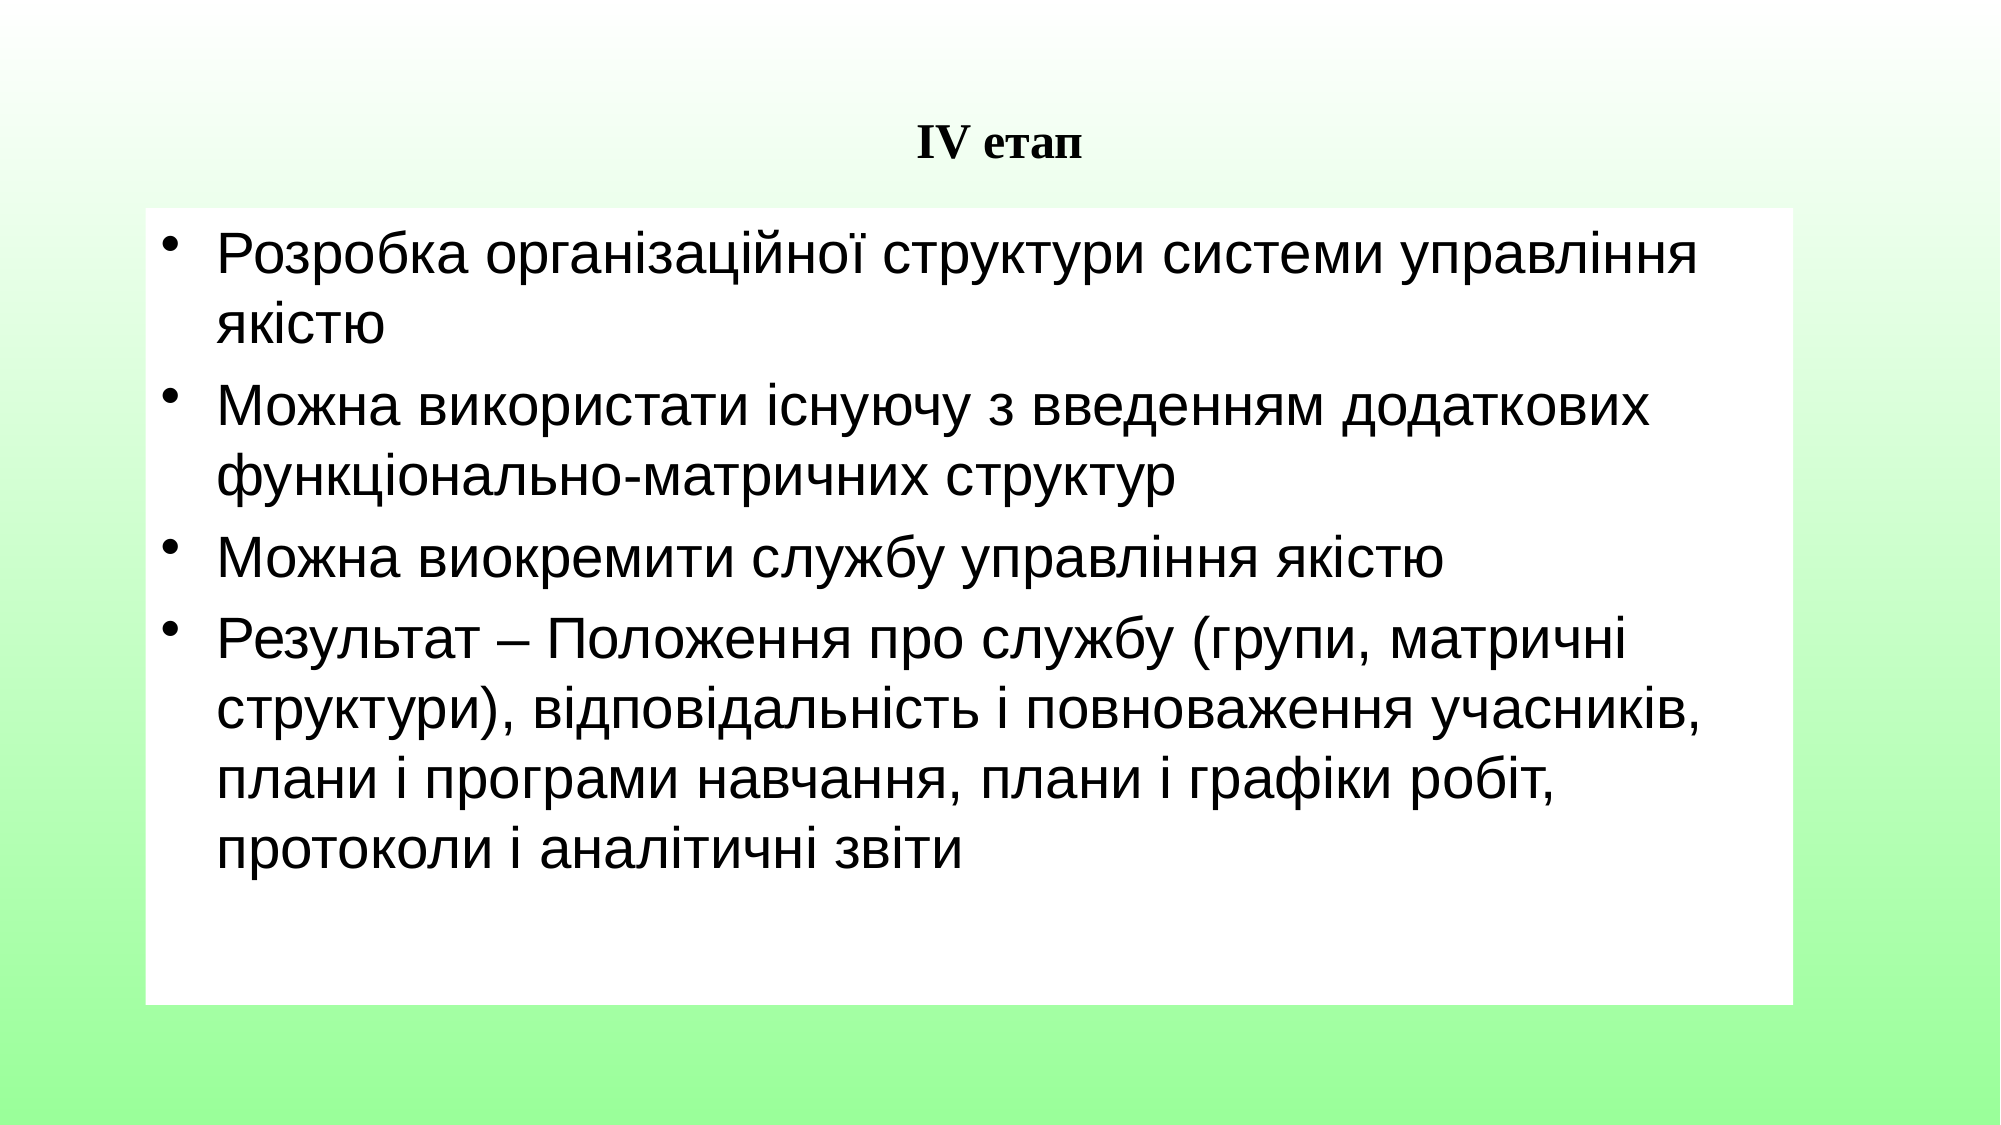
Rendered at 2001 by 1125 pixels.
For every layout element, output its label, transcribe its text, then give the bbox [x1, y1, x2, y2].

title IV етап [99, 44, 1901, 233]
list Розробка організаційної структури системи управління якістю Можна використати існуючу з введенням додаткових функціонально-матричних структур Можна виокремити службу управління якістю Результат – Положення про службу (групи, матричні структури), відповідальність і повноваження учасників, плани і програми навчання, плани і графіки робіт, протоколи і аналітичні звіти [145, 207, 1794, 1006]
